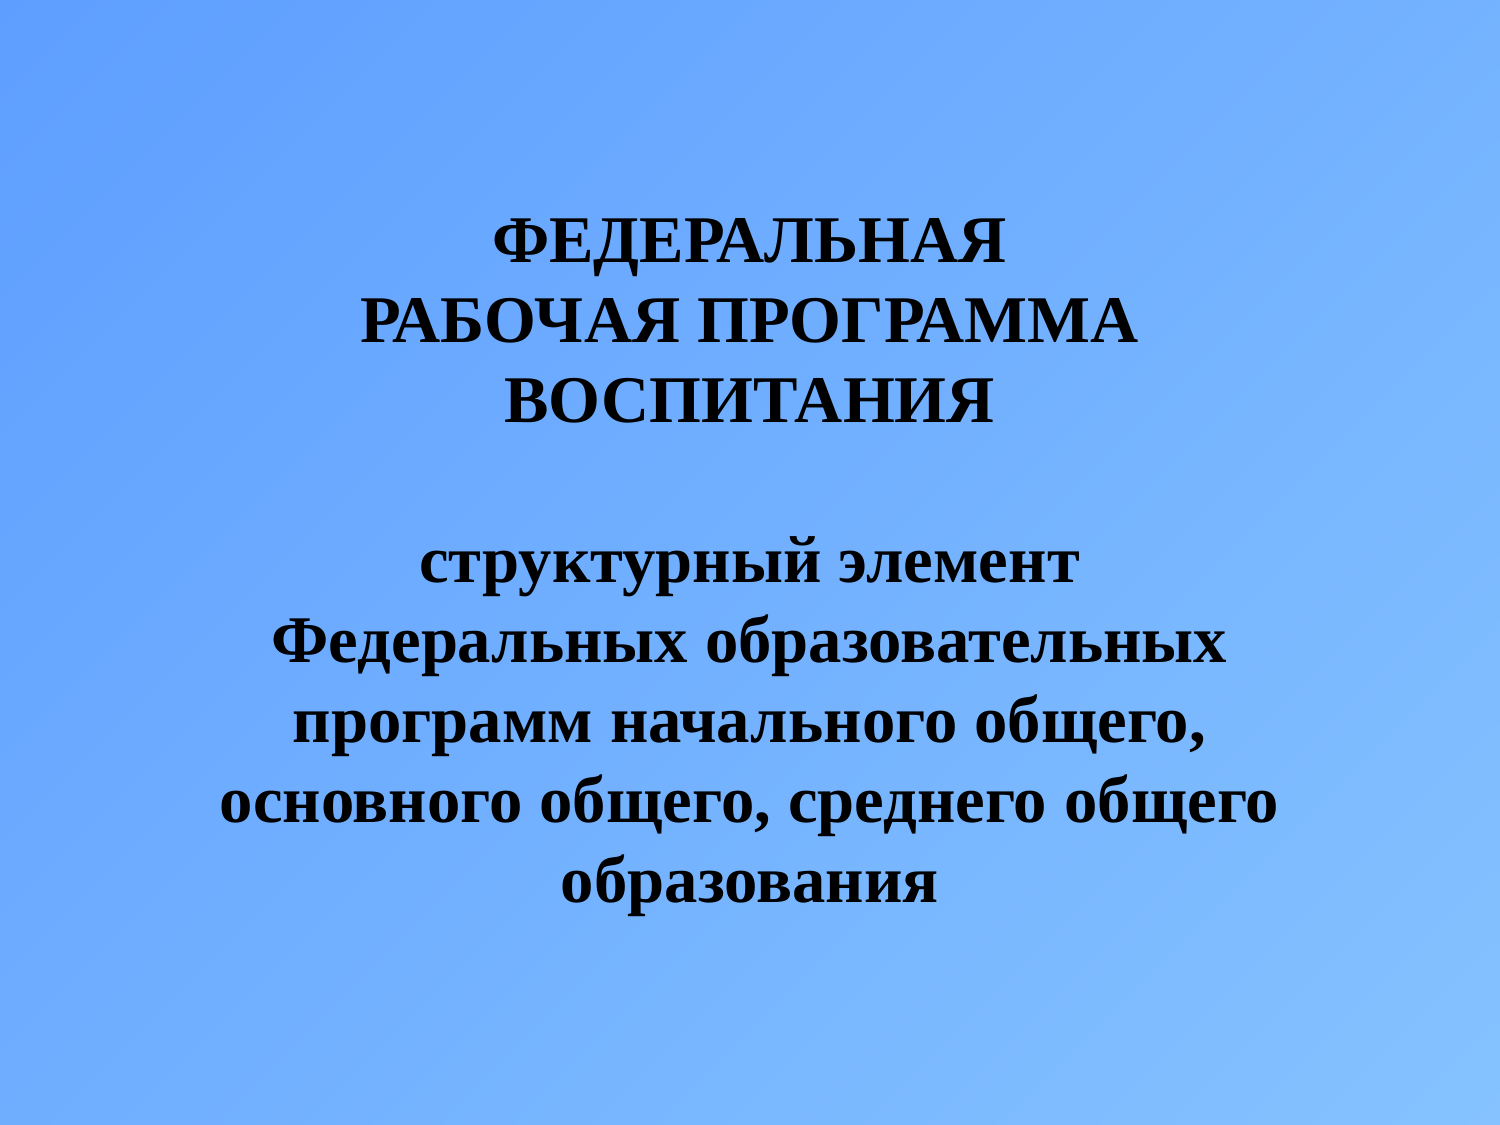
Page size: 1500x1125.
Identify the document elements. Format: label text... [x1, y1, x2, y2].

title ФЕДЕРАЛЬНАЯ РАБОЧАЯ ПРОГРАММА ВОСПИТАНИЯ структурный элемент Федеральных образовательных программ начального общего, основного общего, среднего общего образования [74, 44, 1426, 1067]
